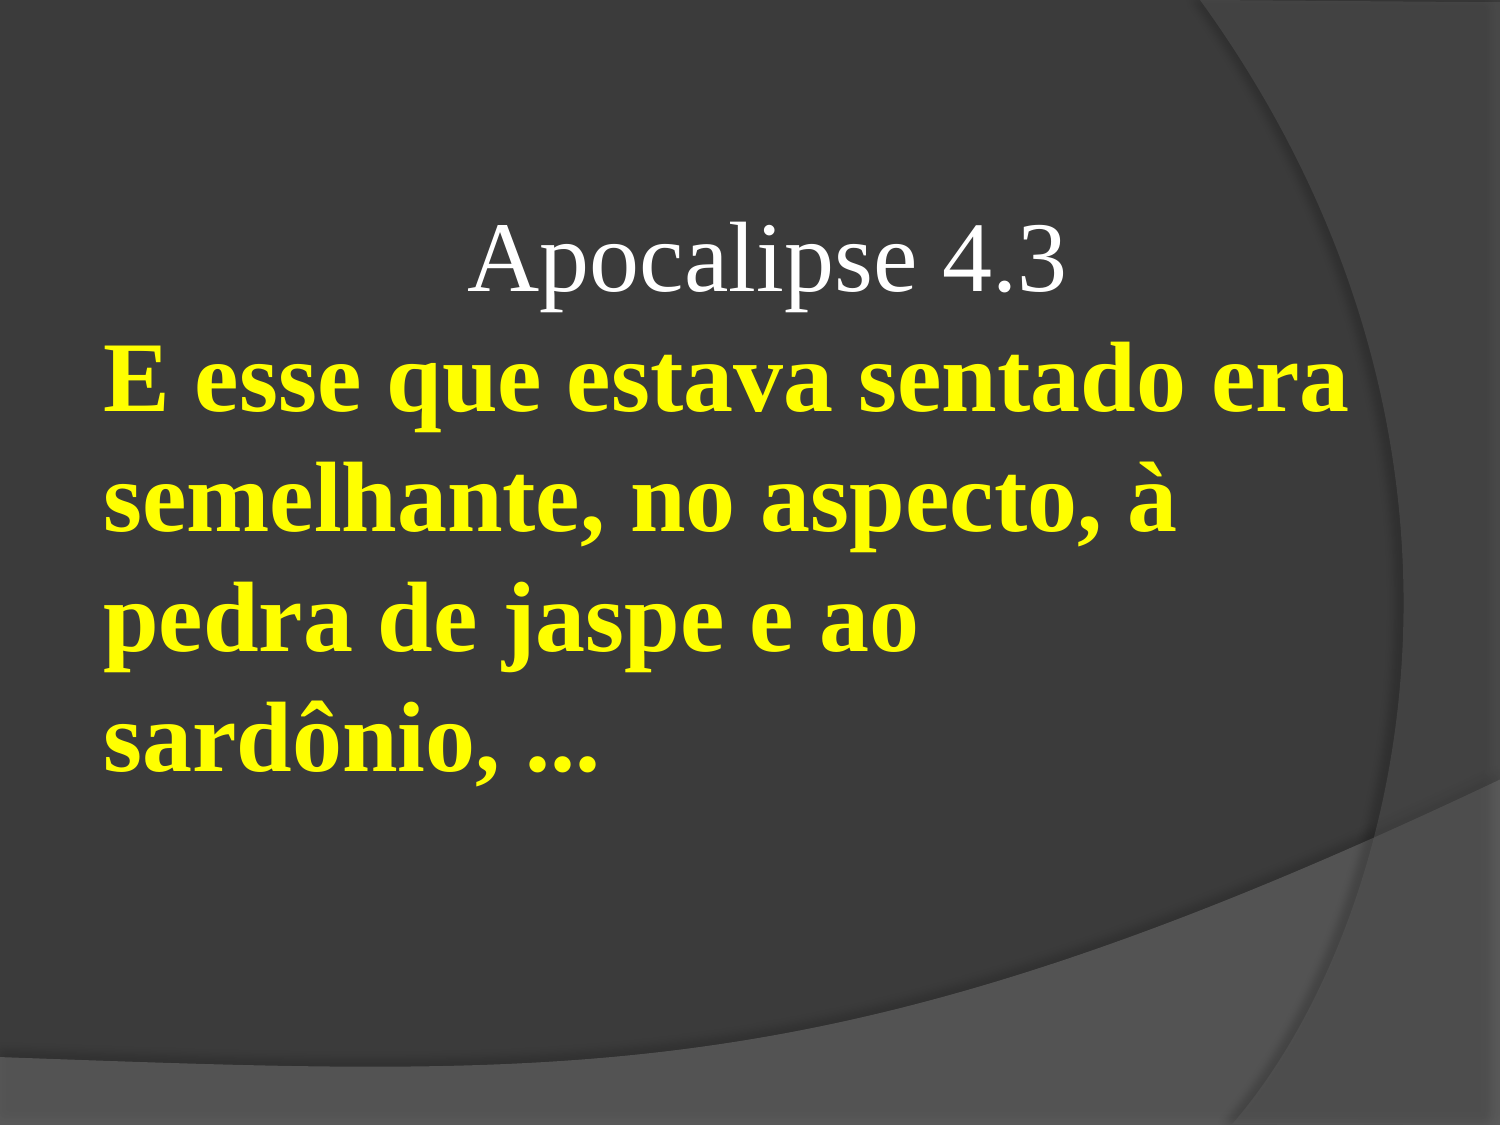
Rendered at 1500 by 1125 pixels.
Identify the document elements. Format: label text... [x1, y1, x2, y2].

text_box Apocalipse 4.3 E esse que estava sentado era semelhante, no aspecto, à pedra de jaspe e ao sardônio, ... [88, 184, 1447, 799]
